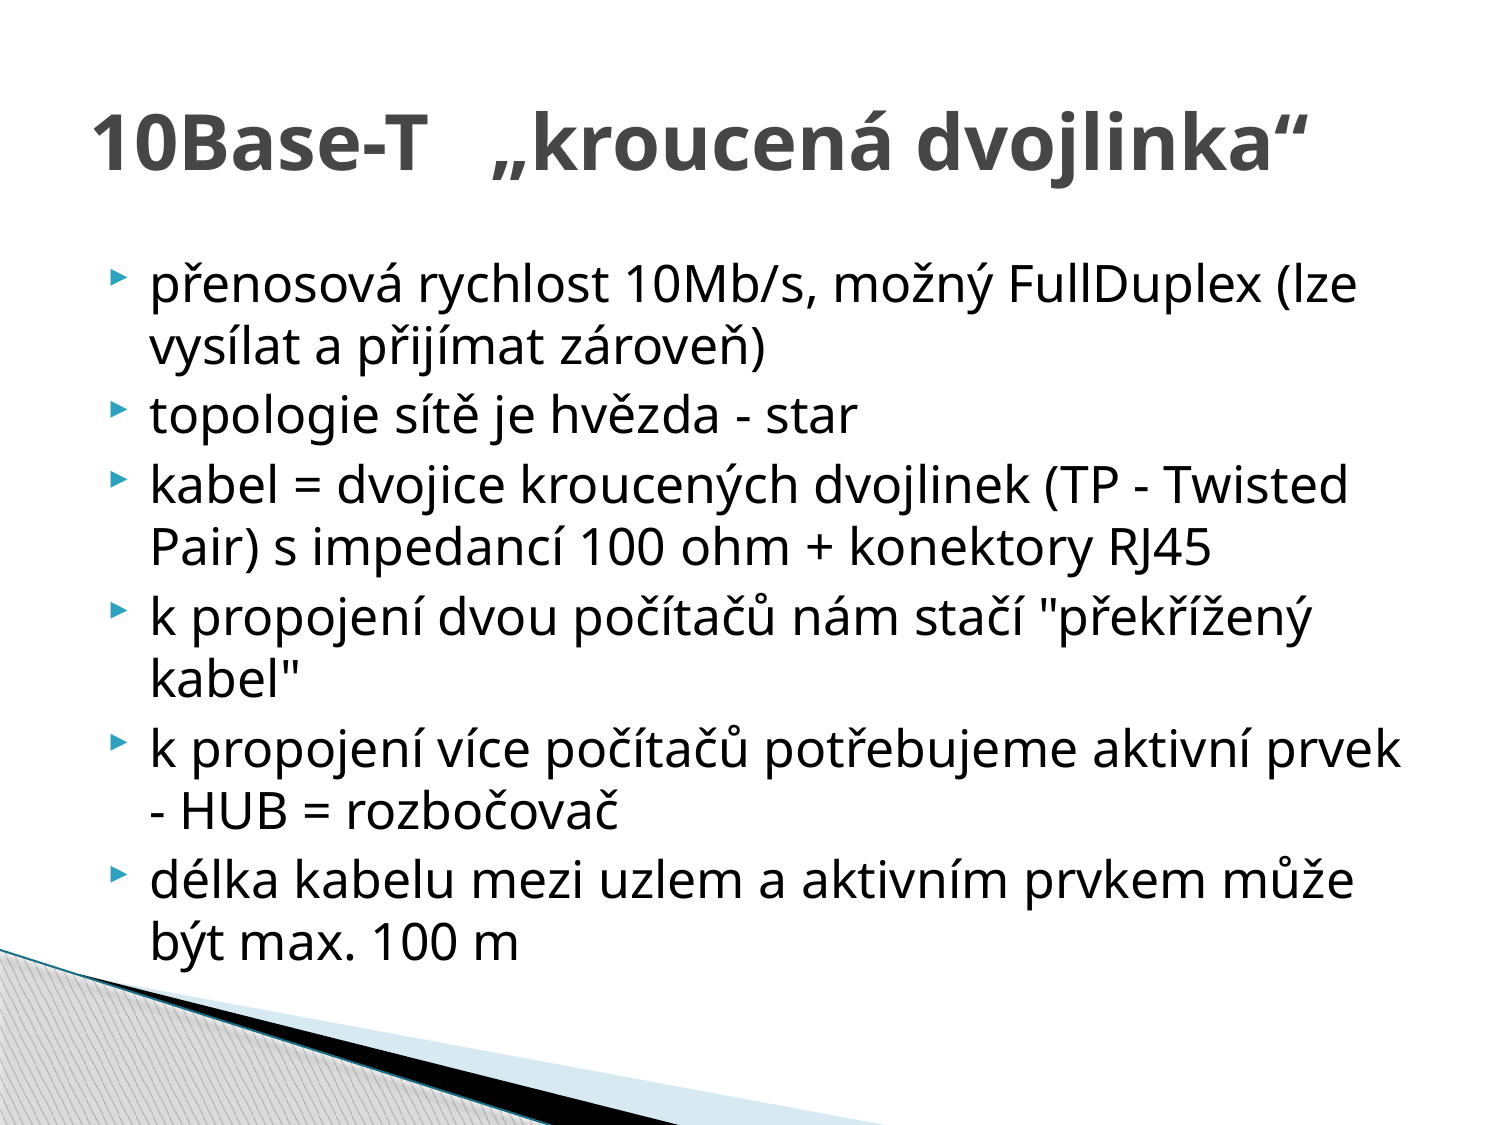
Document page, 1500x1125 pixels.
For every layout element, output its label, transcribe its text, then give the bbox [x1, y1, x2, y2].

list přenosová rychlost 10Mb/s, možný FullDuplex (lze vysílat a přijímat zároveň) topologie sítě je hvězda - star kabel = dvojice kroucených dvojlinek (TP - Twisted Pair) s impedancí 100 ohm + konektory RJ45 k propojení dvou počítačů nám stačí "překřížený kabel" k propojení více počítačů potřebujeme aktivní prvek - HUB = rozbočovač délka kabelu mezi uzlem a aktivním prvkem může být max. 100 m [75, 243, 1425, 986]
title 10Base-T „kroucená dvojlinka“ [75, 45, 1425, 233]
